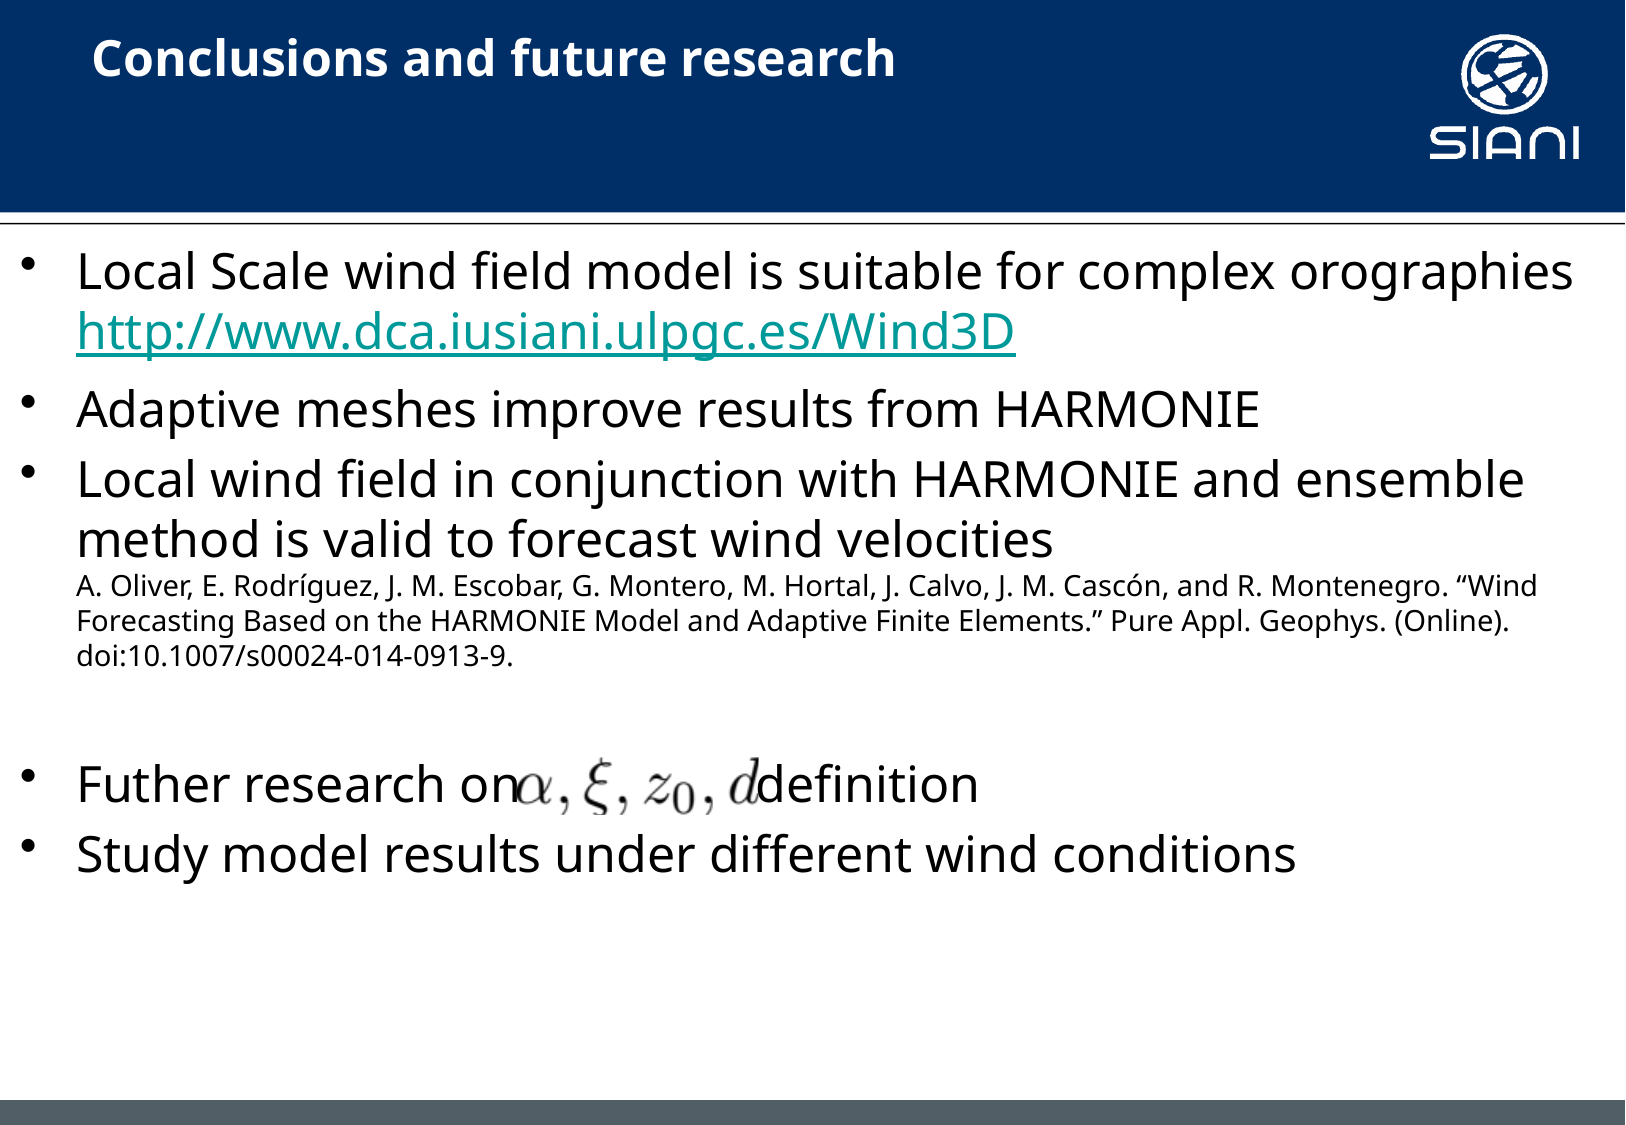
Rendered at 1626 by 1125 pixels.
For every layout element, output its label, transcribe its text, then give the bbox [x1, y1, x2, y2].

picture [1401, 22, 1606, 171]
text_box Conclusions and future research [76, 19, 1309, 114]
picture [516, 756, 759, 815]
text_box Local Scale wind field model is suitable for complex orographies http://www.dca.iusiani.ulpgc.es/Wind3D Adaptive meshes improve results from HARMONIE Local wind field in conjunction with HARMONIE and ensemble method is valid to forecast wind velocities A. Oliver, E. Rodríguez, J. M. Escobar, G. Montero, M. Hortal, J. Calvo, J. M. Cascón, and R. Montenegro. “Wind Forecasting Based on the HARMONIE Model and Adaptive Finite Elements.” Pure Appl. Geophys. (Online). doi:10.1007/s00024-014-0913-9. Futher research on definition Study model results under different wind conditions [5, 231, 1625, 932]
